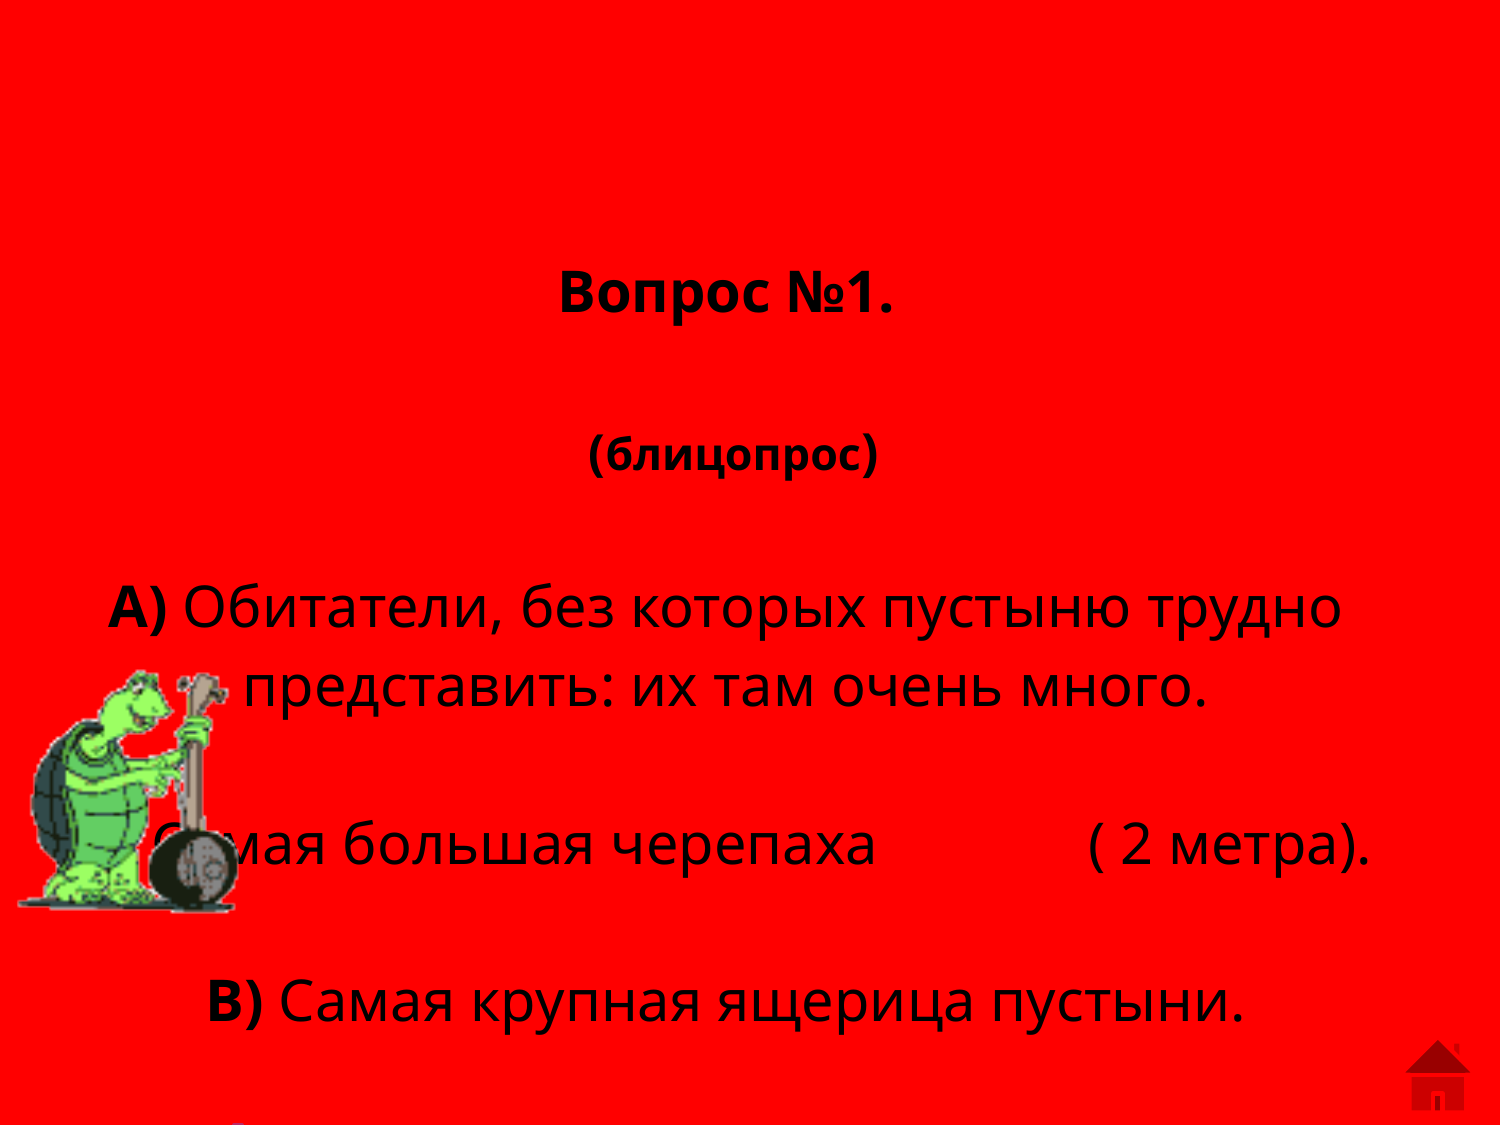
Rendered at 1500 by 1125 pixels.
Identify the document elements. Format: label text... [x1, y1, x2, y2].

picture [0, 644, 258, 927]
title Вопрос №1. (блицопрос) А) Обитатели, без которых пустыню трудно представить: их там очень много. Б) Самая большая черепаха ( 2 метра). В) Самая крупная ящерица пустыни. [46, 70, 1406, 1125]
text_box [1374, 1022, 1500, 1125]
